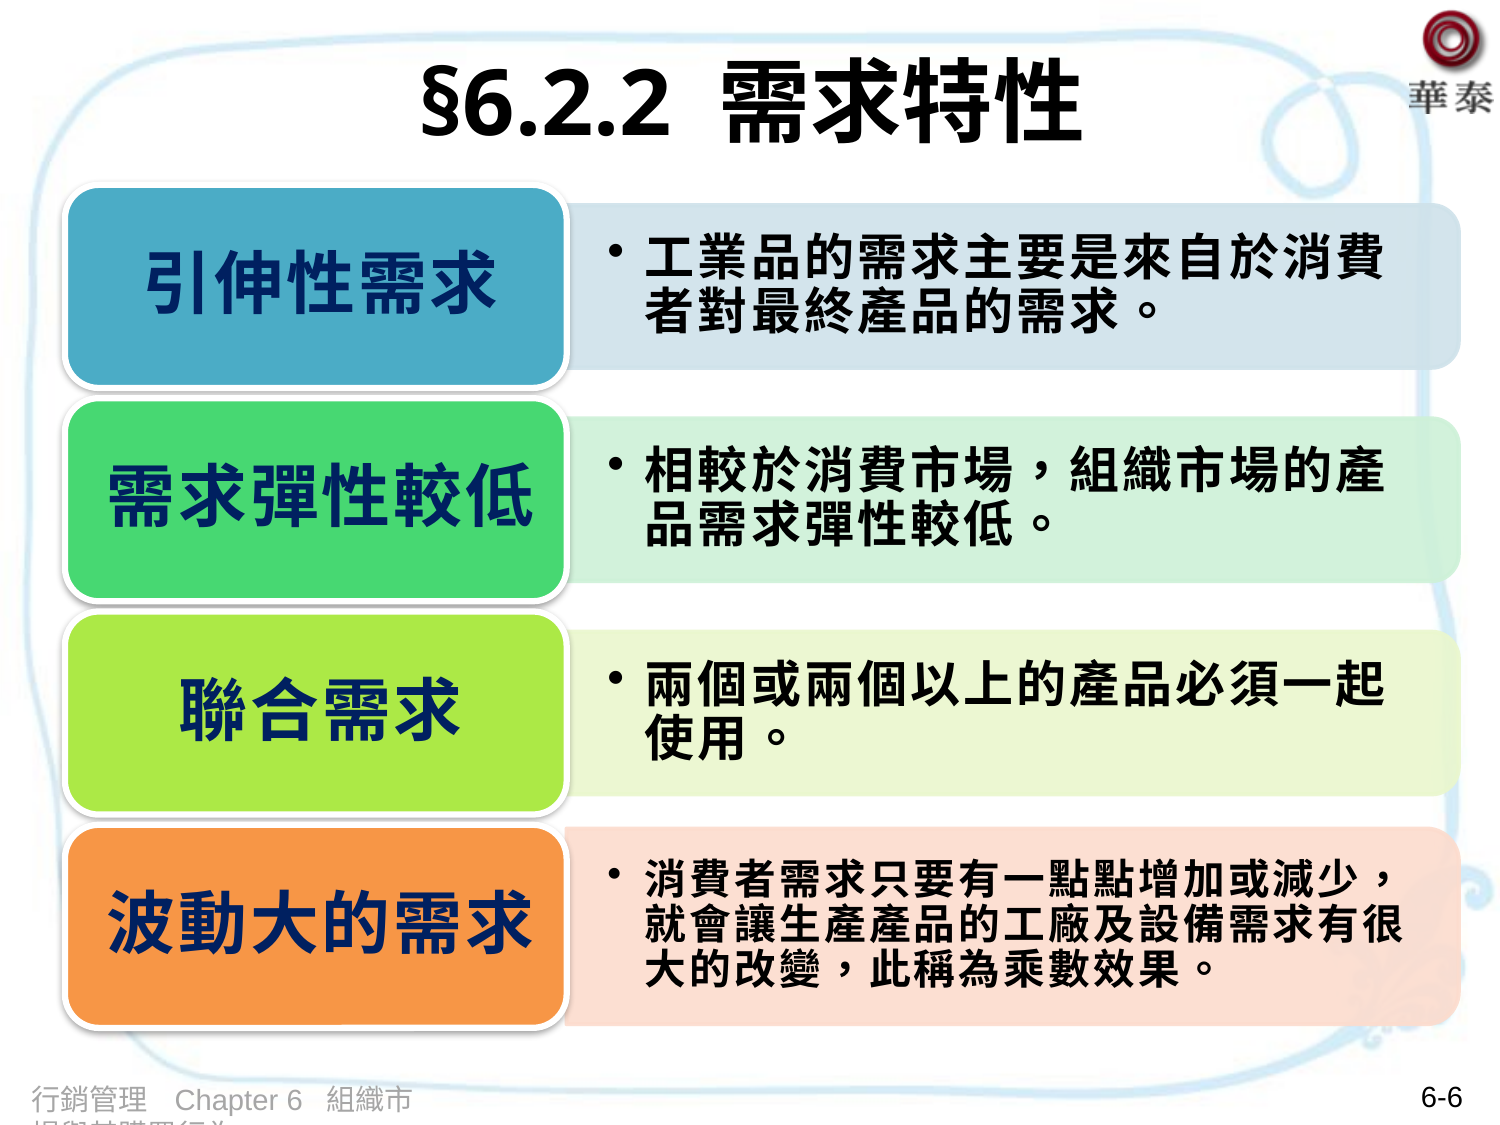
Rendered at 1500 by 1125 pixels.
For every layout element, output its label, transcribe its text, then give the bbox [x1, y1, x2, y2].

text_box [64, 184, 1459, 1029]
slide_number 行銷管理 Chapter 6 組織市場與其購買行為 [16, 1073, 443, 1118]
picture [0, 0, 1500, 1125]
title §6.2.2 需求特性 [76, 5, 1427, 182]
slide_number 6-6 [1128, 1070, 1479, 1115]
